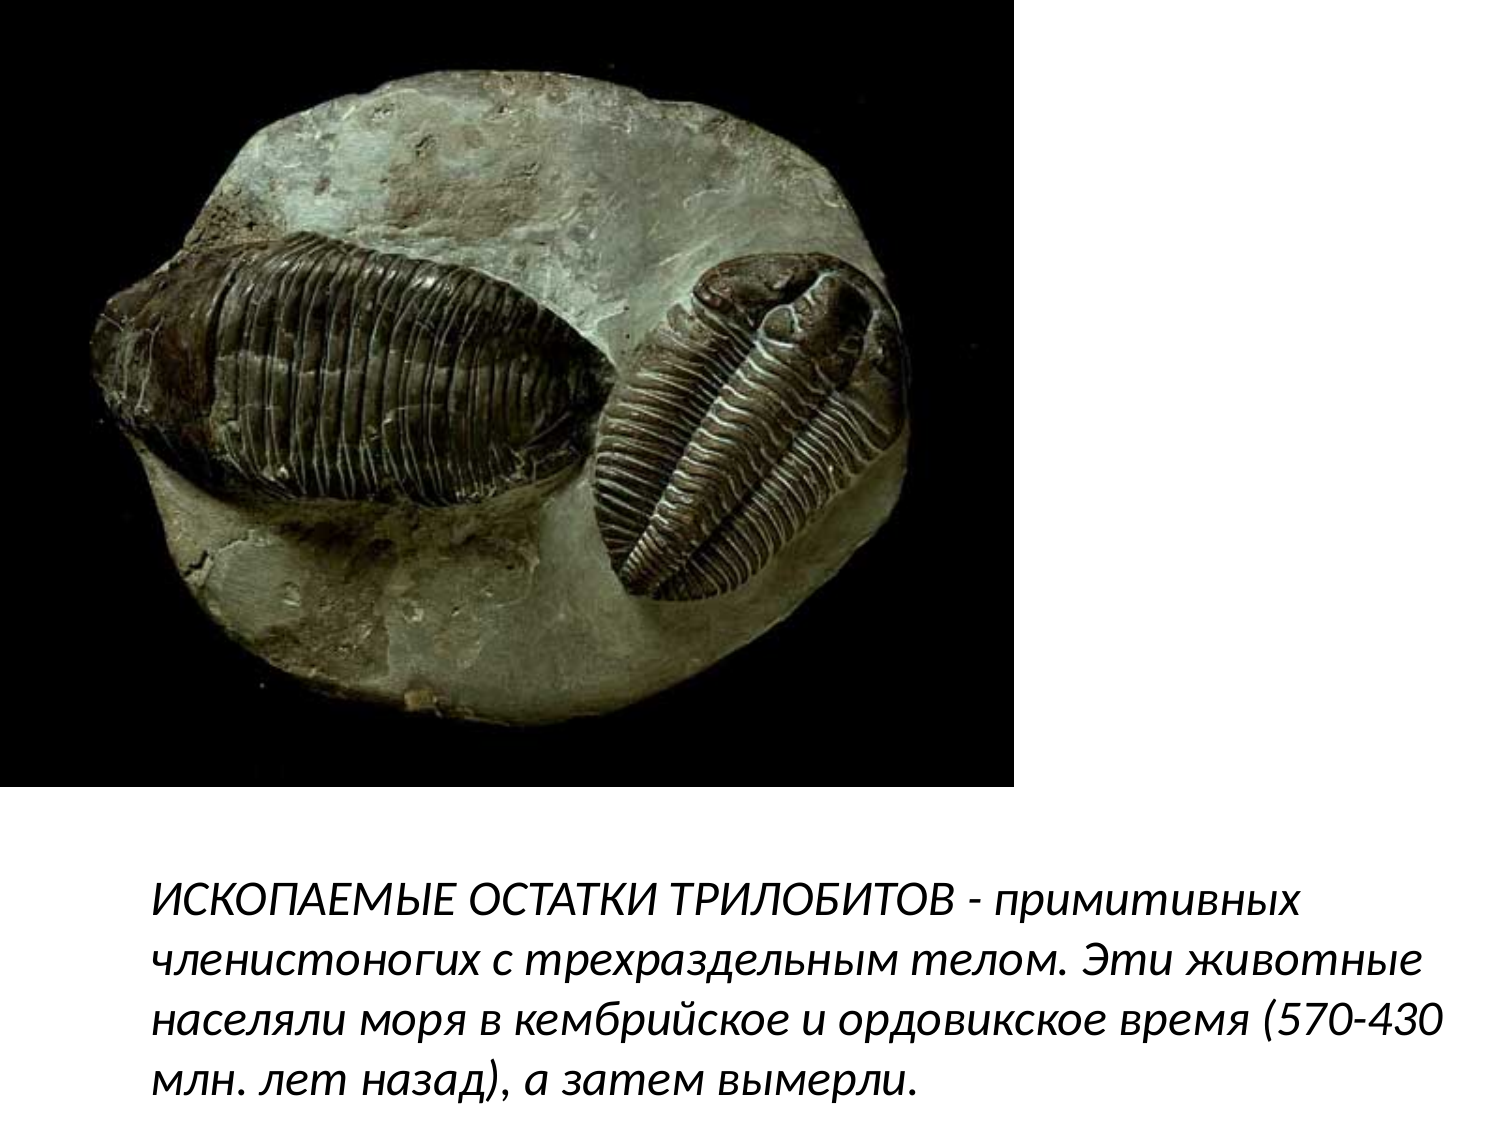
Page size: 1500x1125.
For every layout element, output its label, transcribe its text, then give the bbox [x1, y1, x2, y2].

picture [0, 0, 1014, 788]
text_box ИСКОПАЕМЫЕ ОСТАТКИ ТРИЛОБИТОВ - примитивных членистоногих с трехраздельным телом. Эти животные населяли моря в кембрийское и ордовикское время (570-430 млн. лет назад), а затем вымерли. [135, 857, 1471, 1125]
